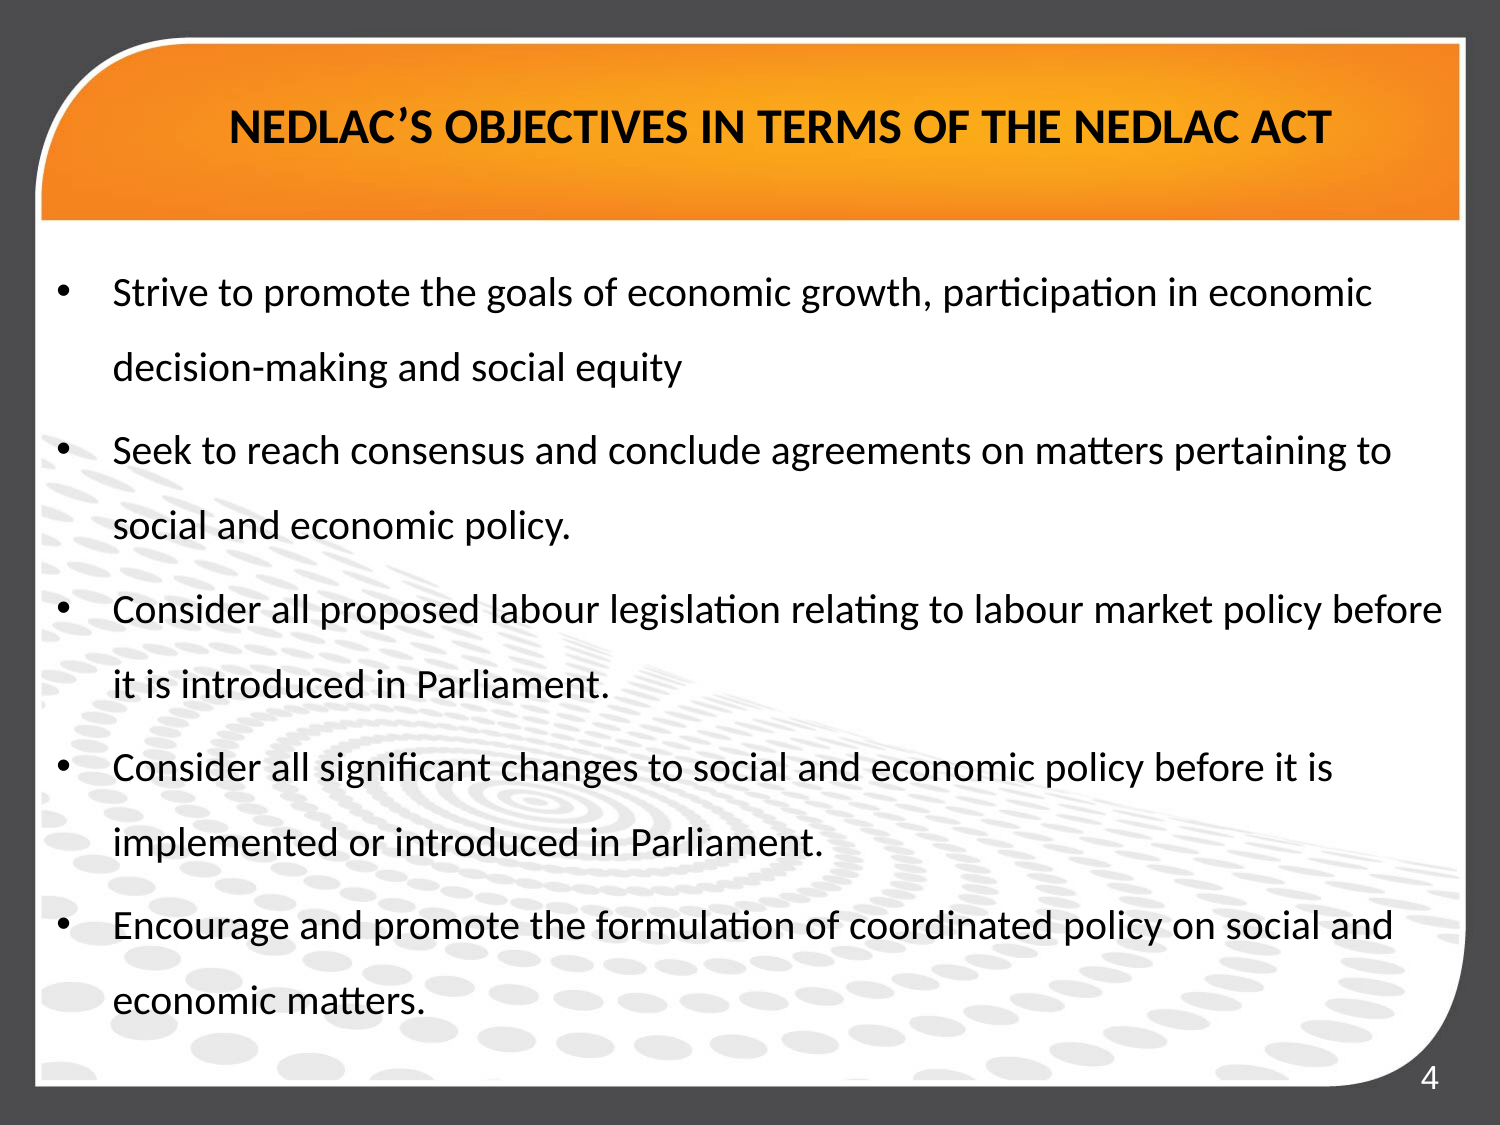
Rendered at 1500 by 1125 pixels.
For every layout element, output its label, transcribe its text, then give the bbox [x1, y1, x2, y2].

list Strive to promote the goals of economic growth, participation in economic decision-making and social equity Seek to reach consensus and conclude agreements on matters pertaining to social and economic policy. Consider all proposed labour legislation relating to labour market policy before it is introduced in Parliament. Consider all significant changes to social and economic policy before it is implemented or introduced in Parliament. Encourage and promote the formulation of coordinated policy on social and economic matters. [41, 232, 1471, 1069]
slide_number 4 [1104, 1046, 1455, 1107]
title NEDLAC’S OBJECTIVES IN TERMS OF THE NEDLAC ACT [90, 29, 1472, 218]
picture [0, 0, 1500, 1125]
